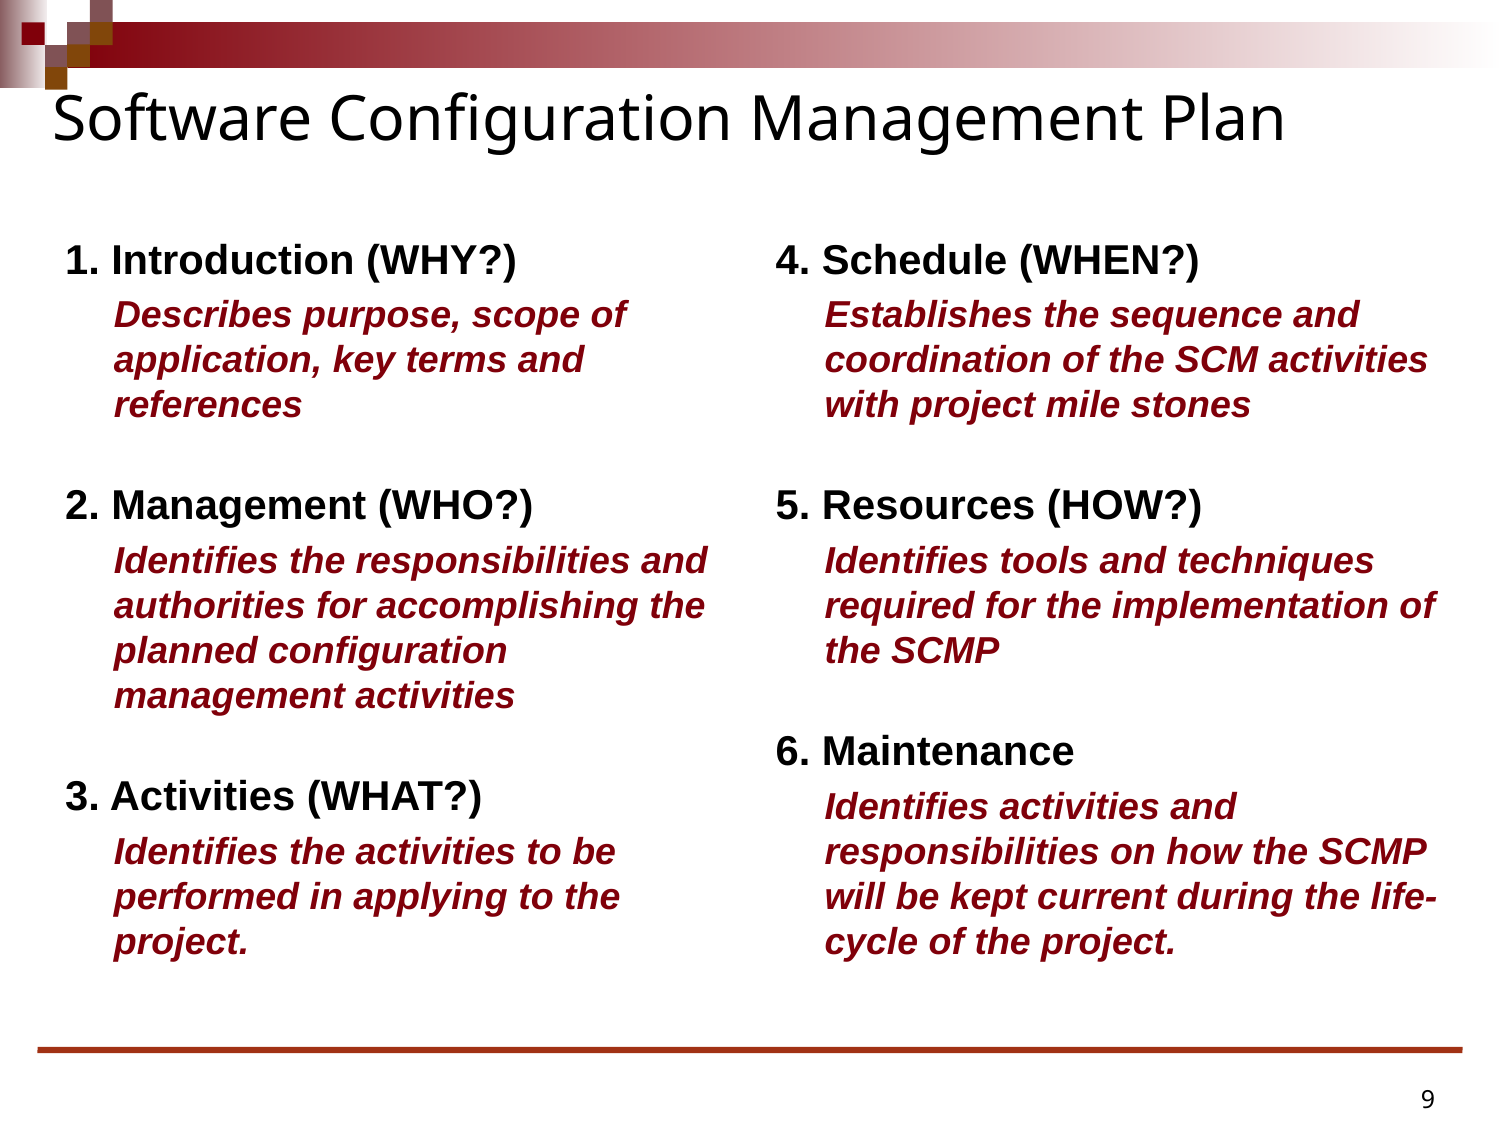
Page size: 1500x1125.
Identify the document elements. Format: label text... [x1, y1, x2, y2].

list 1. Introduction (WHY?) Describes purpose, scope of application, key terms and references 2. Management (WHO?) Identifies the responsibilities and authorities for accomplishing the planned configuration management activities 3. Activities (WHAT?) Identifies the activities to be performed in applying to the project. [49, 224, 760, 1033]
list 4. Schedule (WHEN?) Establishes the sequence and coordination of the SCM activities with project mile stones 5. Resources (HOW?) Identifies tools and techniques required for the implementation of the SCMP 6. Maintenance Identifies activities and responsibilities on how the SCMP will be kept current during the life-cycle of the project. [760, 224, 1476, 1033]
title Software Configuration Management Plan [37, 62, 1500, 169]
